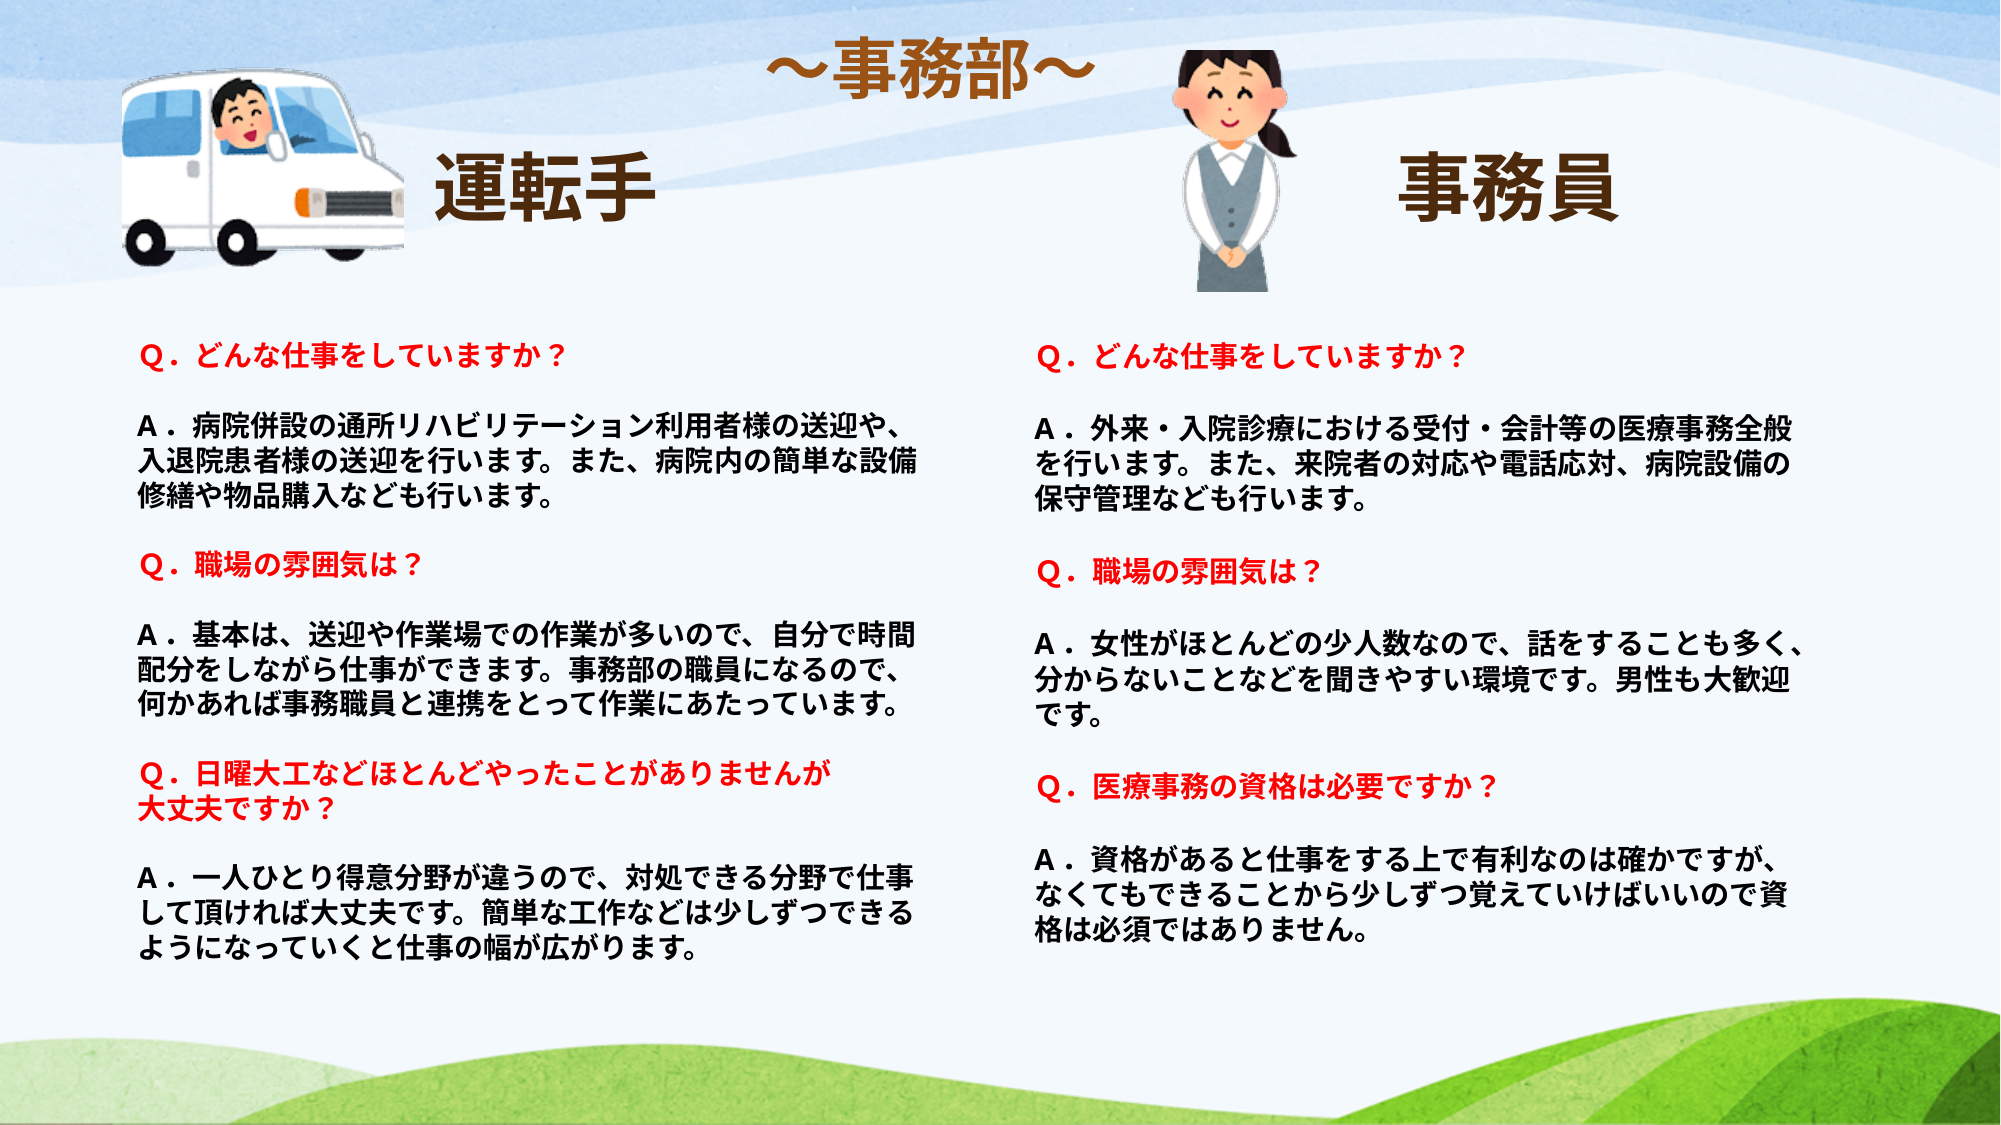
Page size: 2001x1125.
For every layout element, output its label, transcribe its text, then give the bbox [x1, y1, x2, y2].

picture [0, 0, 2001, 1125]
text_box Ｑ．どんな仕事をしていますか？ A．外来・入院診療における受付・会計等の医療事務全般を行います。また、来院者の対応や電話応対、病院設備の保守管理なども行います。 Ｑ．職場の雰囲気は？ A．女性がほとんどの少人数なので、話をすることも多く、分からないことなどを聞きやすい環境です。男性も大歓迎です。 Ｑ．医療事務の資格は必要ですか？ A．資格があると仕事をする上で有利なのは確かですが、なくてもできることから少しずつ覚えていけばいいので資格は必須ではありません。 [1019, 330, 1833, 999]
text_box 事務員 [1381, 103, 1782, 239]
title 運転手 [418, 103, 818, 239]
list Ｑ．どんな仕事をしていますか？ A．病院併設の通所リハビリテーション利用者様の送迎や、入退院患者様の送迎を行います。また、病院内の簡単な設備修繕や物品購入なども行います。 Ｑ．職場の雰囲気は？ A．基本は、送迎や作業場での作業が多いので、自分で時間配分をしながら仕事ができます。事務部の職員になるので、何かあれば事務職員と連携をとって作業にあたっています。 Ｑ．日曜大工などほとんどやったことがありませんが 大丈夫ですか？ A．一人ひとり得意分野が違うので、対処できる分野で仕事して頂ければ大丈夫です。簡単な工作などは少しずつできるようになっていくと仕事の幅が広がります。 [122, 330, 935, 999]
text_box ～事務部～ [615, 19, 1248, 115]
